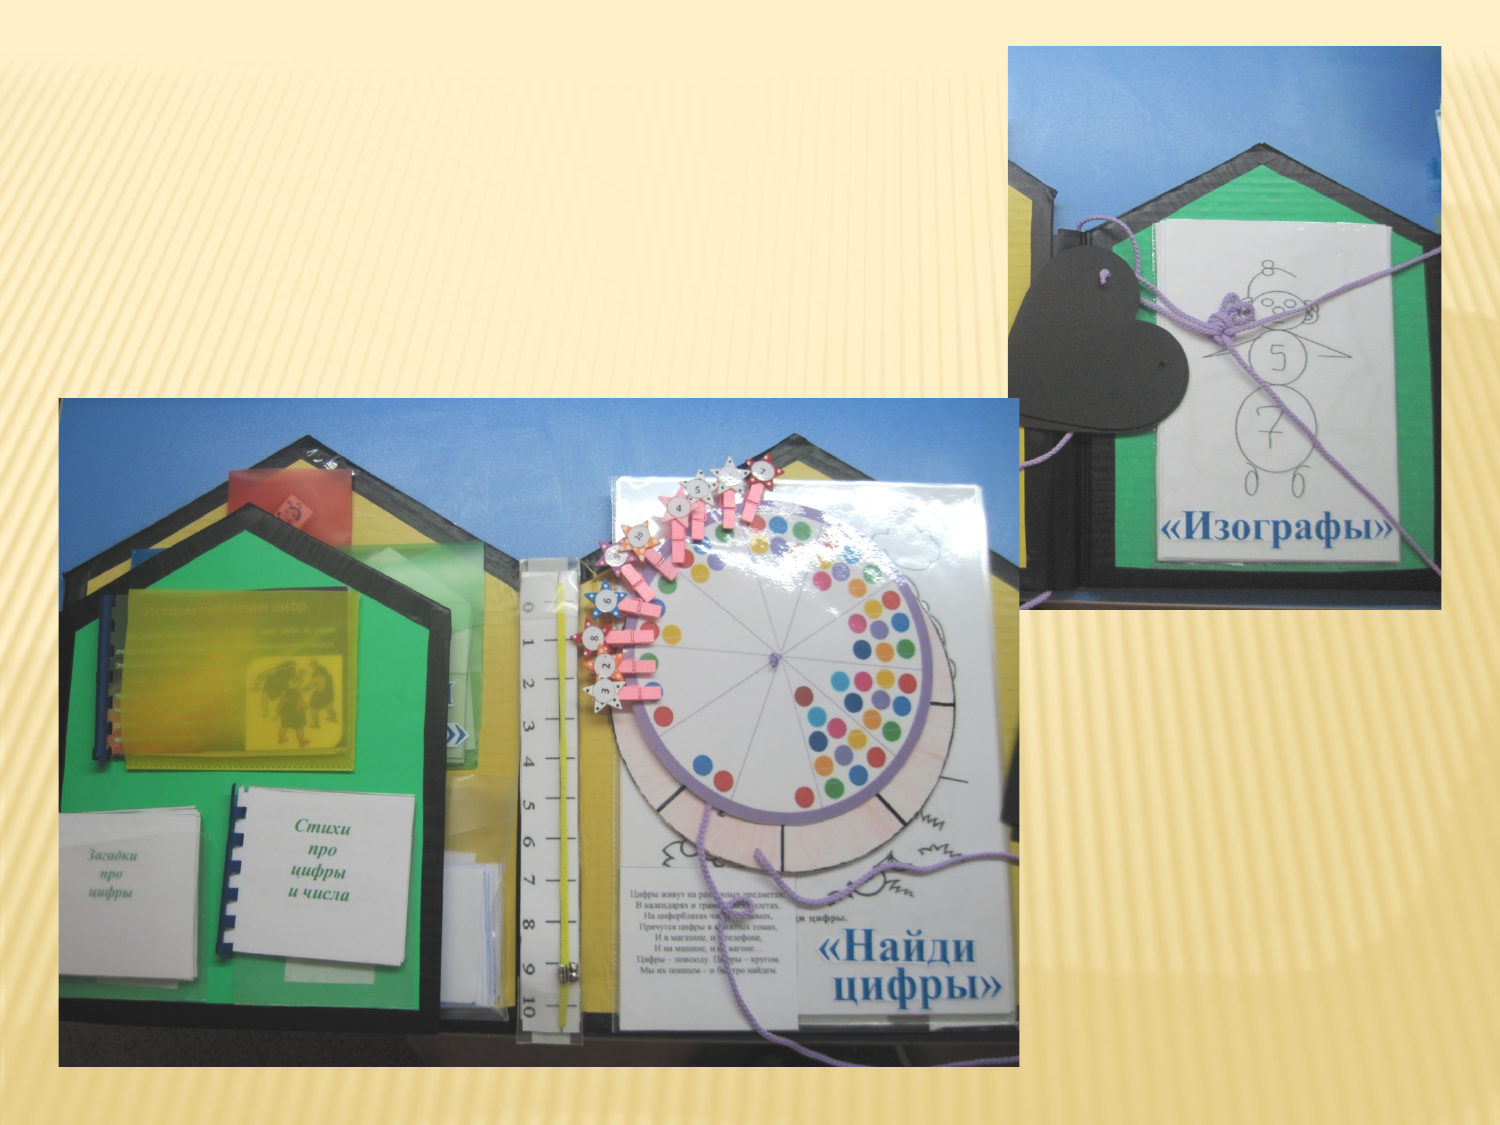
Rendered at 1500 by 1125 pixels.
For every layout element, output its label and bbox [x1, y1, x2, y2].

picture [58, 46, 1442, 1067]
